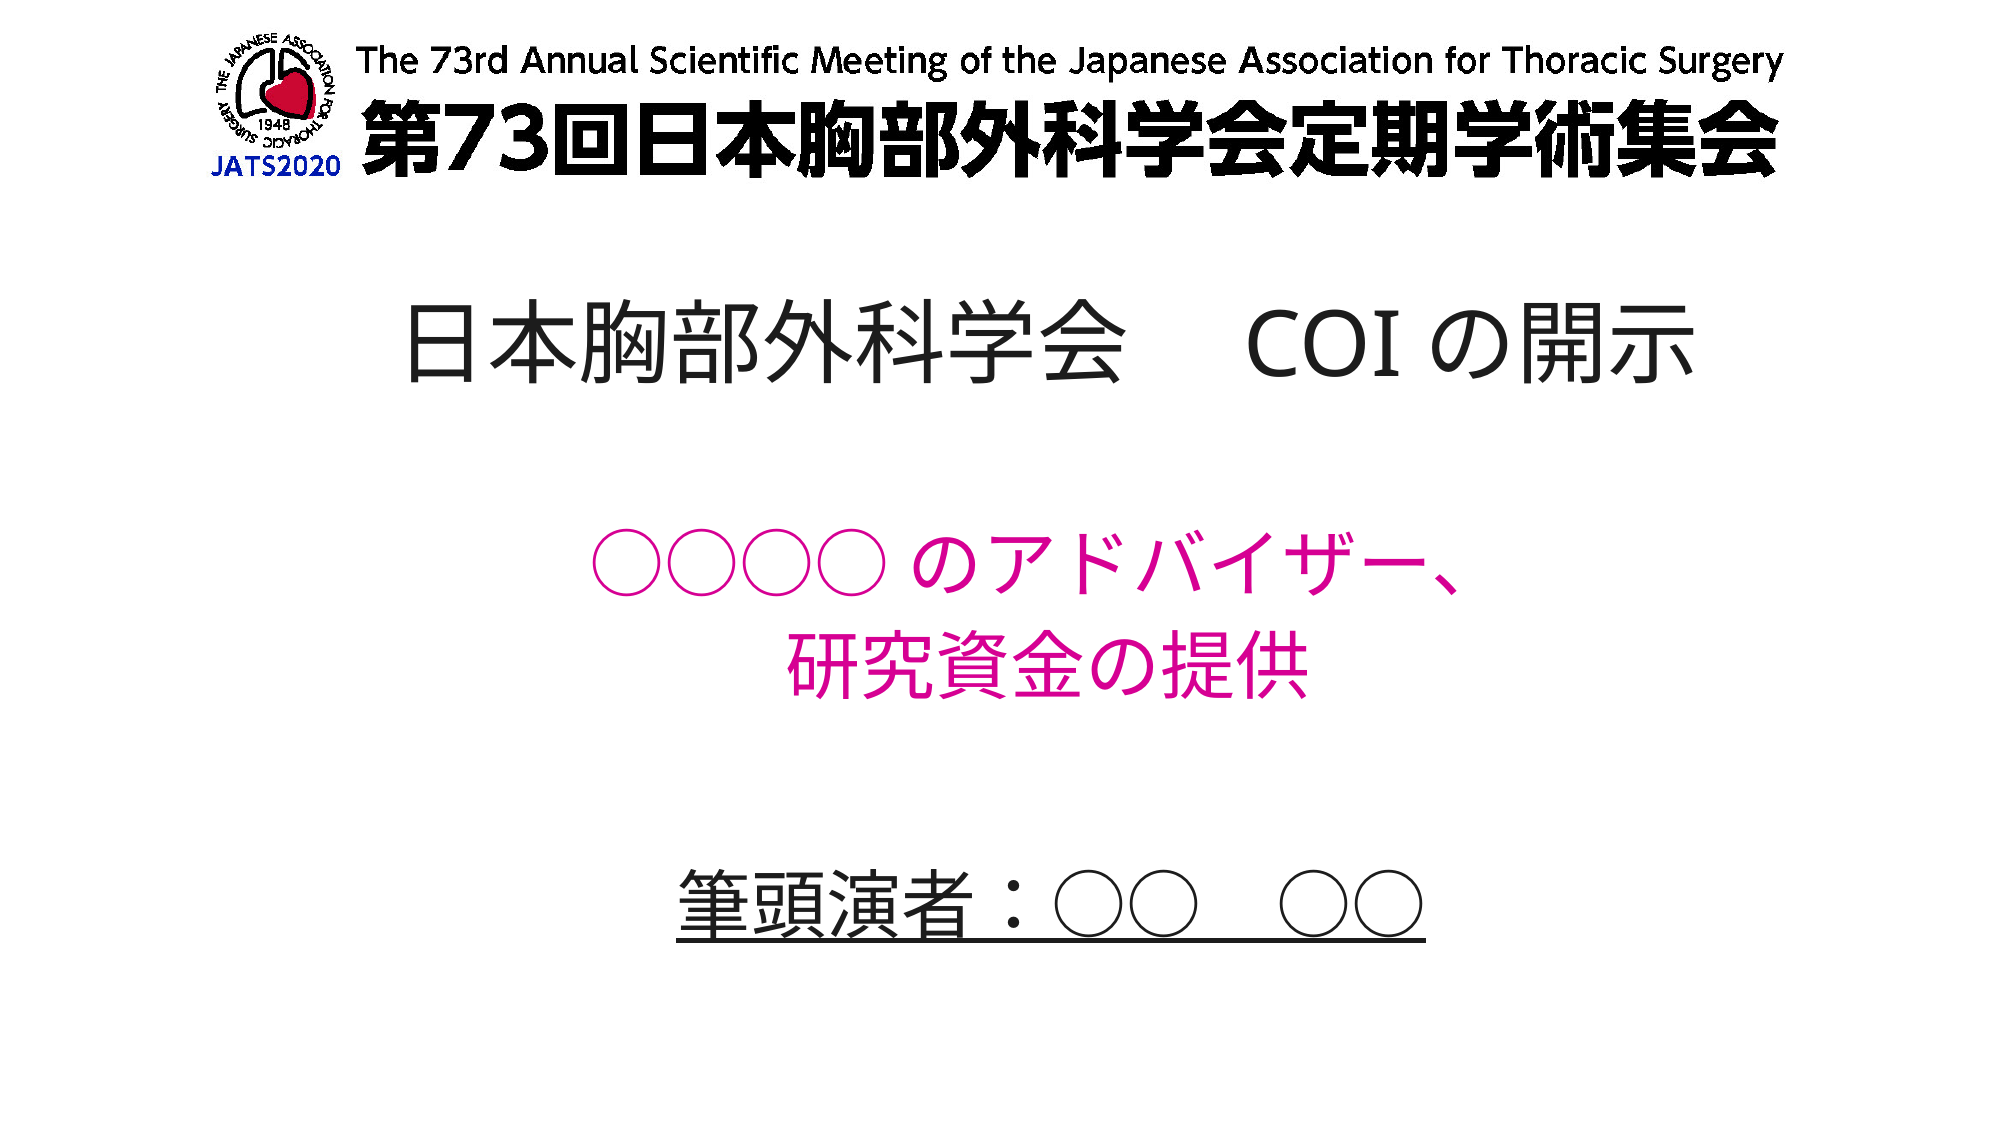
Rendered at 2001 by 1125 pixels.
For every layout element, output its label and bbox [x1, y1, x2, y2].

list [0, 0, 2000, 1125]
